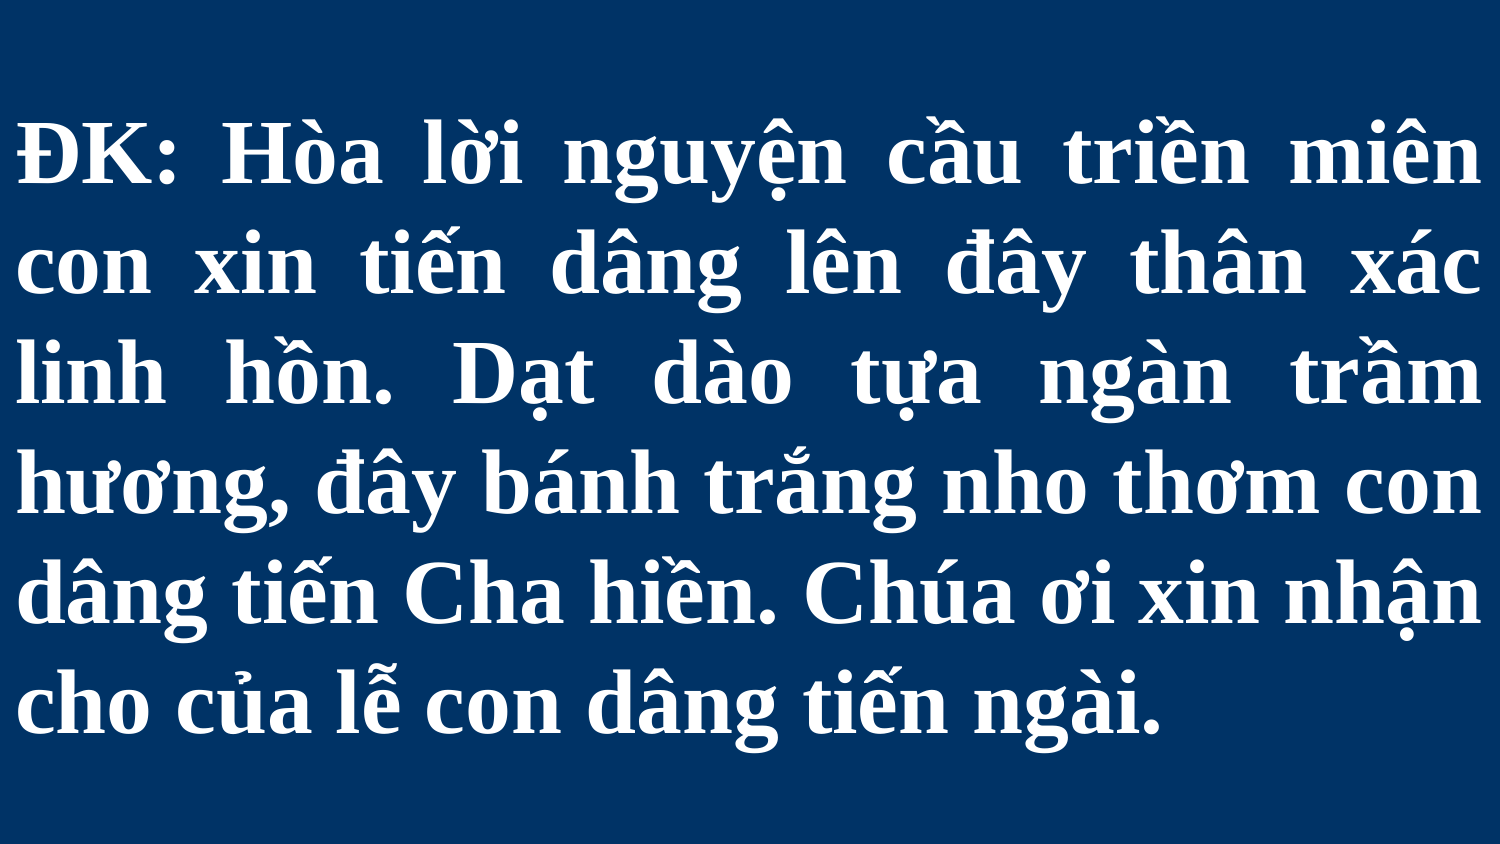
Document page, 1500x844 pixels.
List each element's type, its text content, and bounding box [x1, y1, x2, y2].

title ĐK: Hòa lời nguyện cầu triền miên con xin tiến dâng lên đây thân xác linh hồn. Dạt dào tựa ngàn trầm hương, đây bánh trắng nho thơm con dâng tiến Cha hiền. Chúa ơi xin nhận cho của lễ con dâng tiến ngài. [0, 0, 1500, 844]
